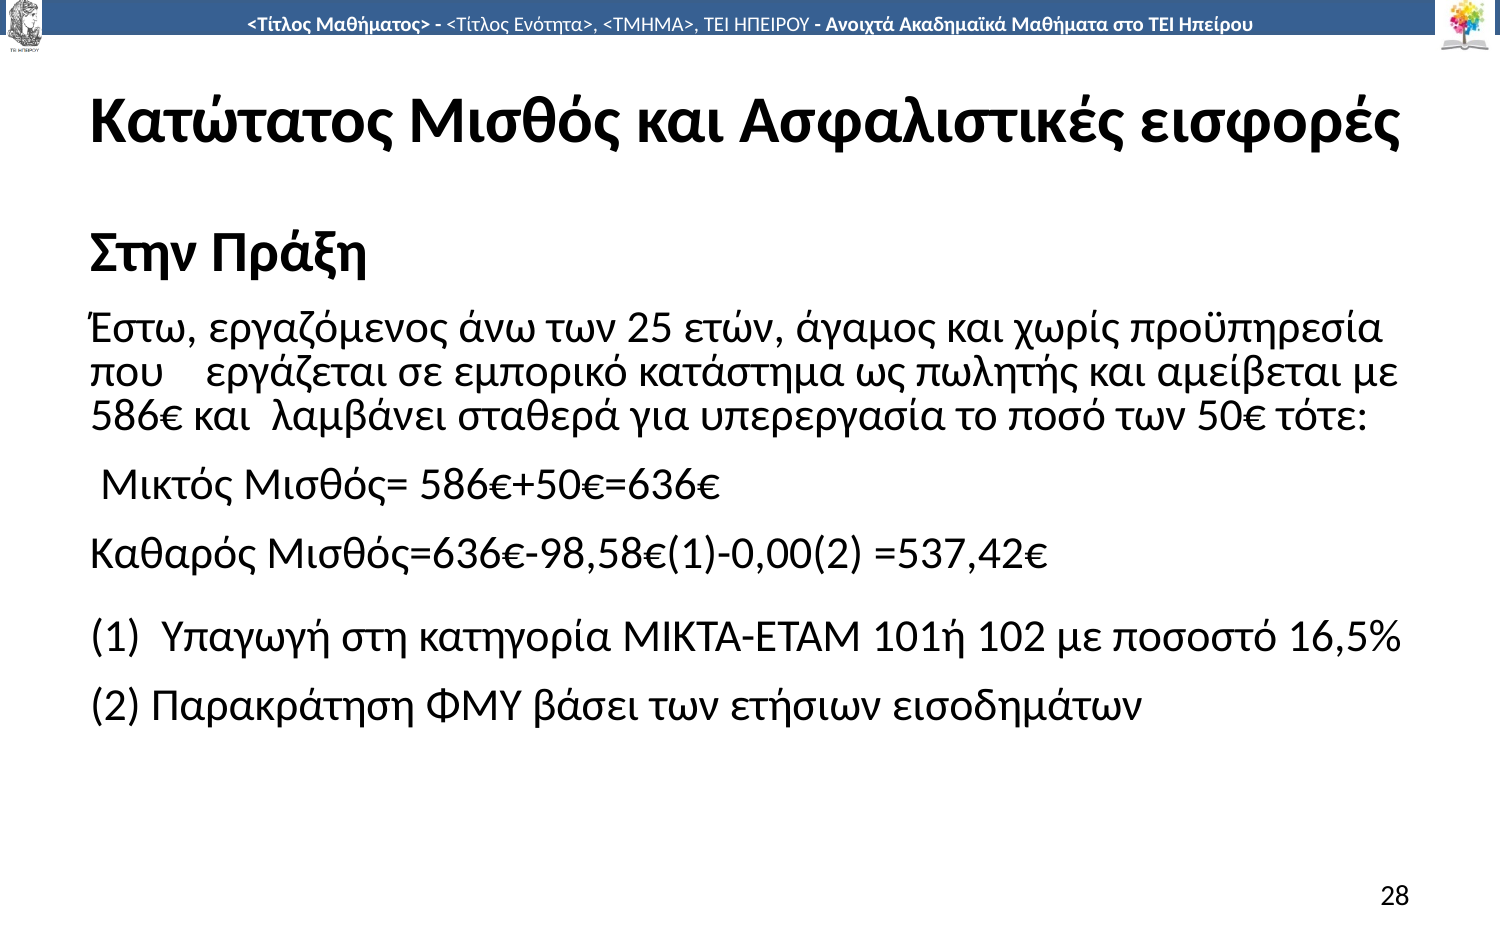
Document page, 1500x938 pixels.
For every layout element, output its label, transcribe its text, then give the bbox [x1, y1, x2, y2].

picture [1435, 0, 1495, 52]
list Στην Πράξη Έστω, εργαζόµενος άνω των 25 ετών, άγαµος και χωρίς προϋπηρεσία που εργάζεται σε εµπορικό κατάστηµα ως πωλητής και αµείβεται µε 586€ και λαµβάνει σταθερά για υπερεργασία το ποσό των 50€ τότε: Μικτός Μισθός= 586€+50€=636€ Καθαρός Μισθός=636€-98,58€(1)-0,00(2) =537,42€ (1) Υπαγωγή στη κατηγορία ΜΙΚΤΑ-ΕΤΑΜ 101ή 102 µε ποσοστό 16,5% (2) Παρακράτηση ΦΜΥ βάσει των ετήσιων εισοδηµάτων [75, 218, 1425, 838]
title Κατώτατος Μισθός και Ασφαλιστικές εισφορές [75, 37, 1425, 194]
slide_number 28 [1074, 868, 1425, 919]
picture [6, 0, 42, 54]
